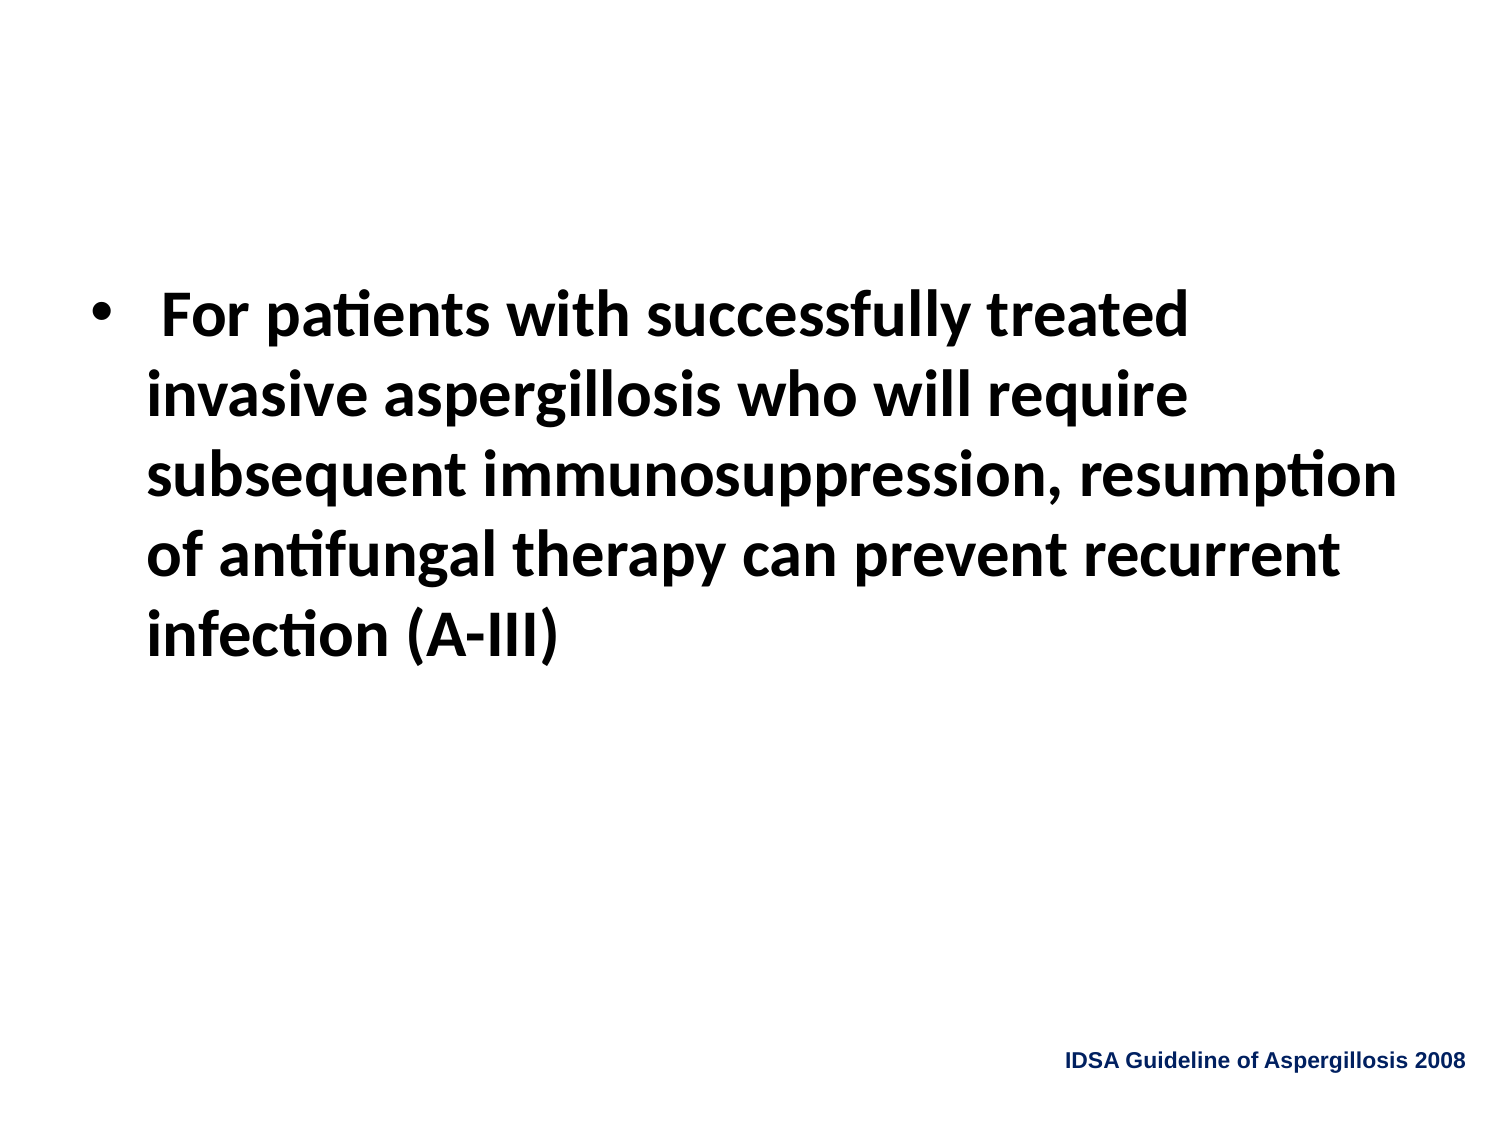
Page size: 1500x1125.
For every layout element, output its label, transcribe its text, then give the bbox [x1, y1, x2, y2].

text_box IDSA Guideline of Aspergillosis 2008 [1049, 1037, 1500, 1081]
list For patients with successfully treated invasive aspergillosis who will require subsequent immunosuppression, resumption of antifungal therapy can prevent recurrent infection (A-III) [75, 262, 1425, 1005]
